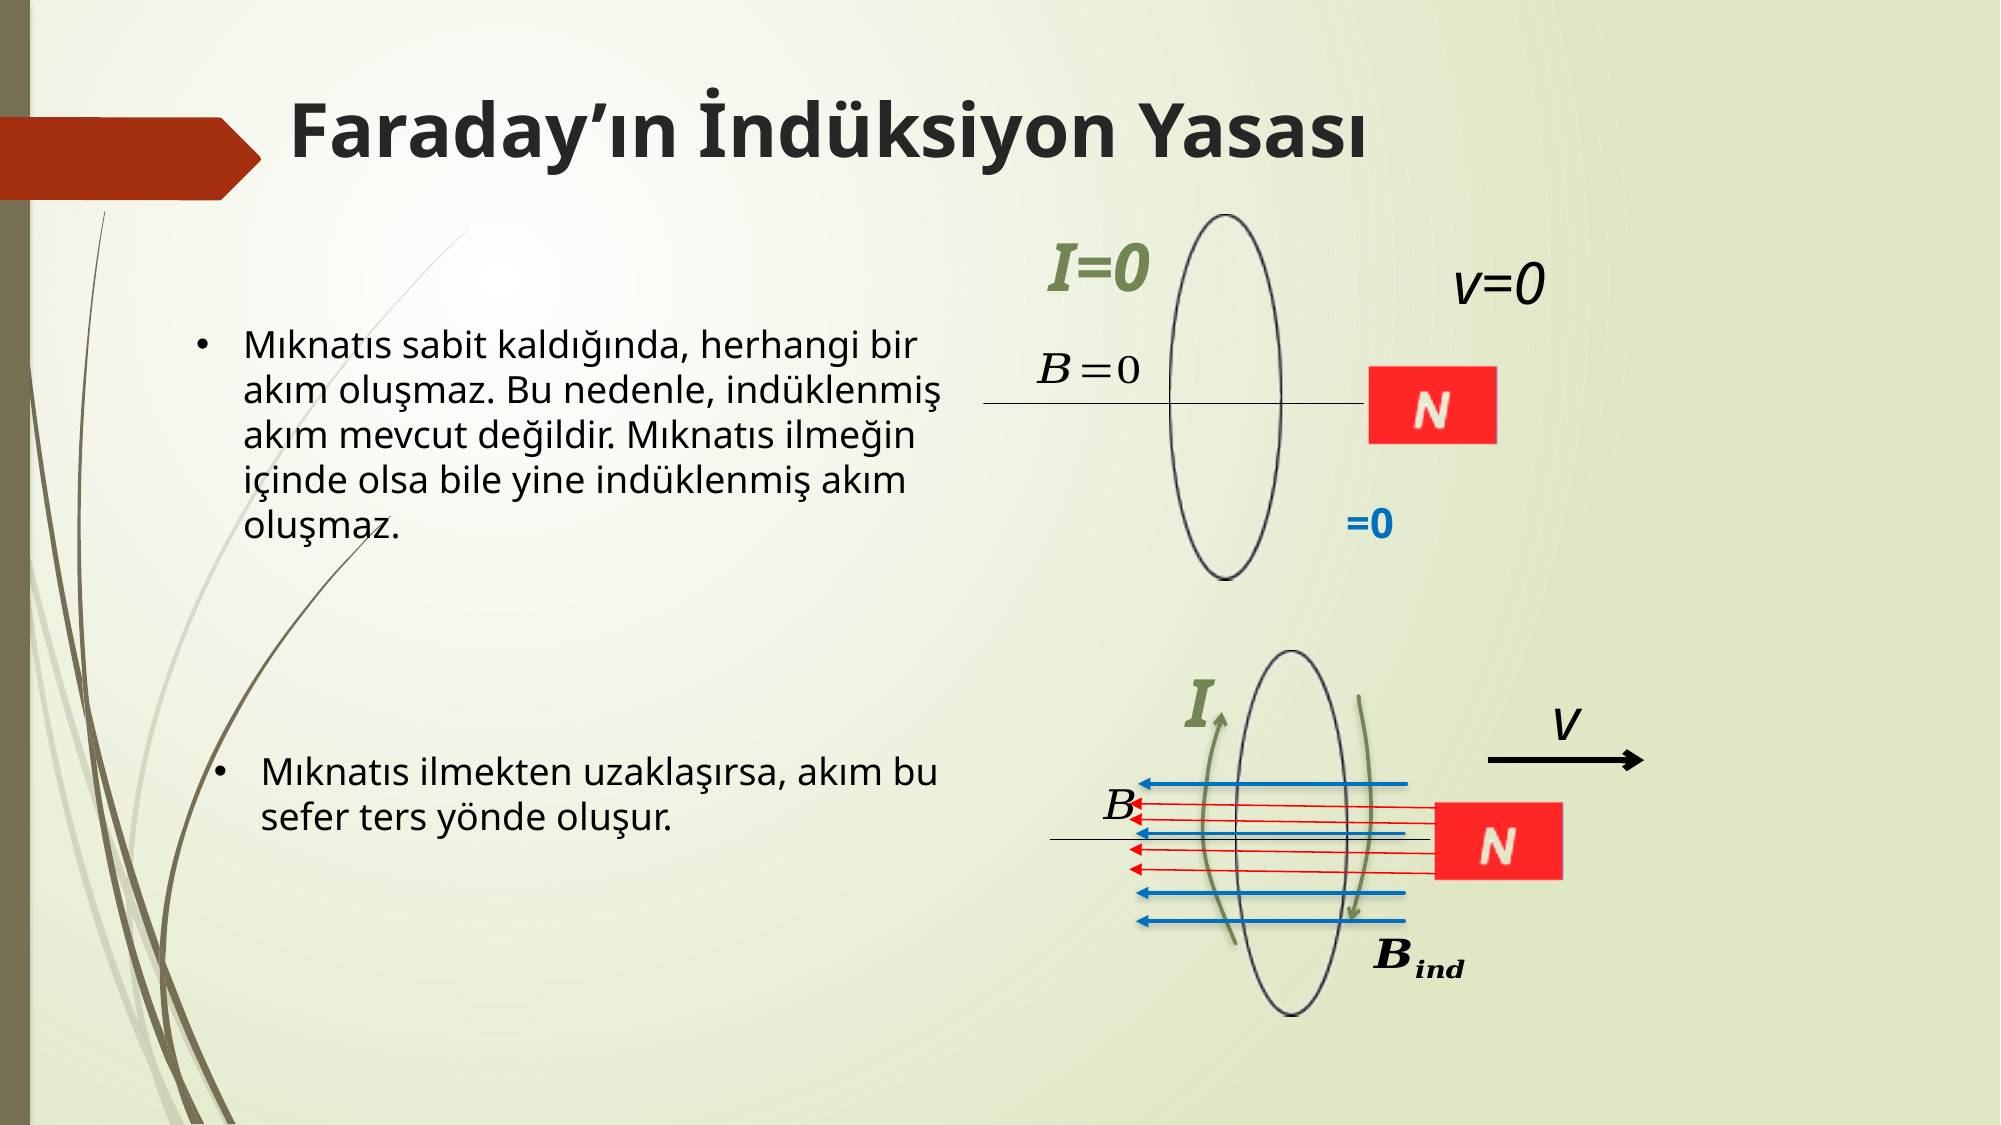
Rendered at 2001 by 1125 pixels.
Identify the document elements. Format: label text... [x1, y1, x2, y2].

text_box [1050, 650, 1692, 1017]
text_box Mıknatıs sabit kaldığında, herhangi bir akım oluşmaz. Bu nedenle, indüklenmiş akım mevcut değildir. Mıknatıs ilmeğin içinde olsa bile yine indüklenmiş akım oluşmaz. [181, 313, 967, 554]
text_box Mıknatıs ilmekten uzaklaşırsa, akım bu sefer ters yönde oluşur. [198, 740, 984, 846]
title Faraday’ın İndüksiyon Yasası [273, 75, 1736, 286]
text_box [983, 214, 1626, 581]
